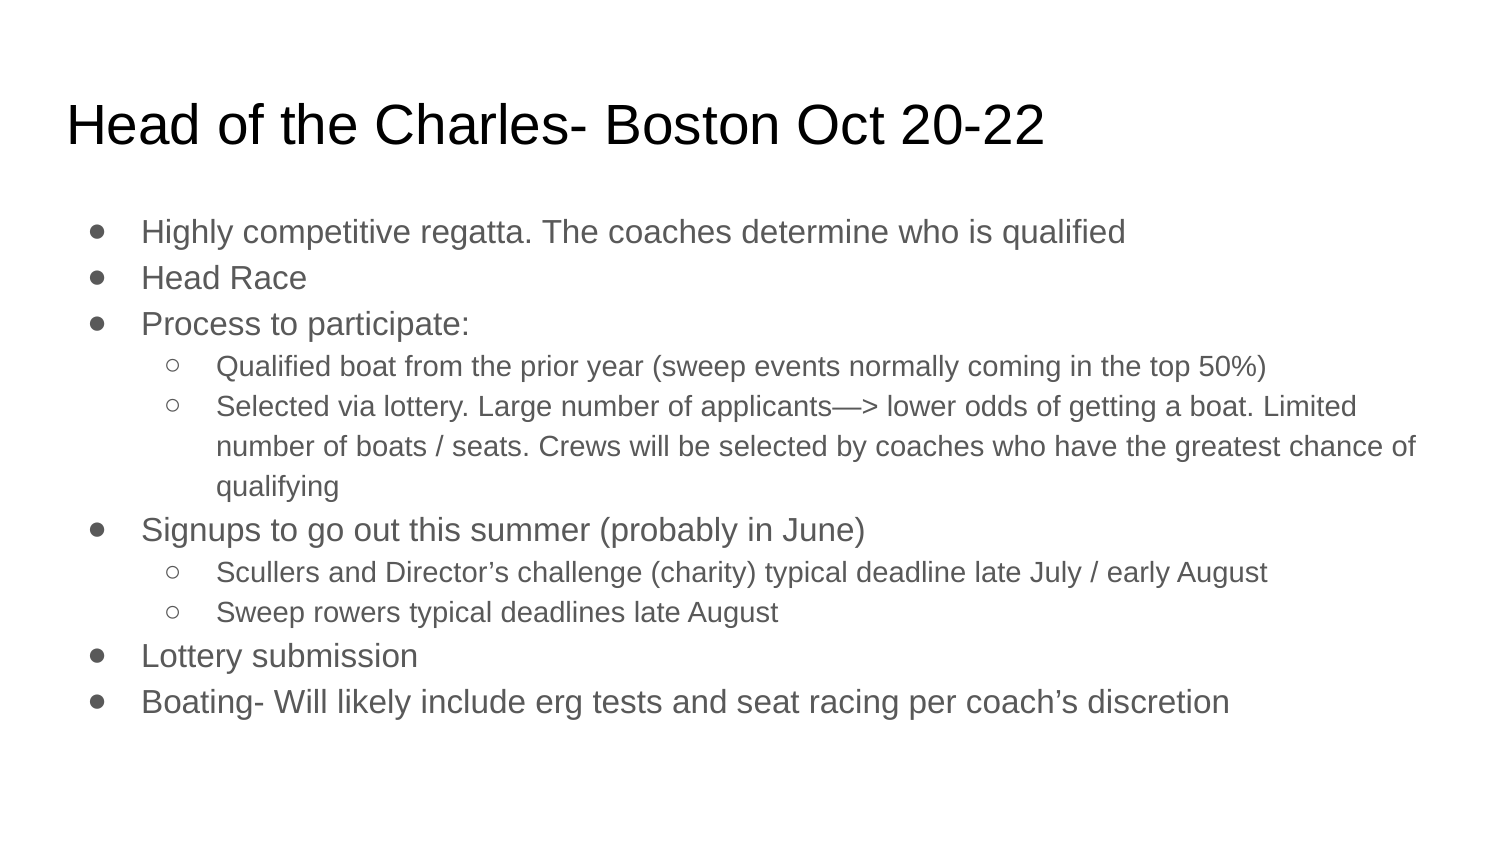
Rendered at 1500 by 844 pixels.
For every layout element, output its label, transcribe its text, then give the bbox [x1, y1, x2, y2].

list Highly competitive regatta. The coaches determine who is qualified Head Race Process to participate: Qualified boat from the prior year (sweep events normally coming in the top 50%) Selected via lottery. Large number of applicants—> lower odds of getting a boat. Limited number of boats / seats. Crews will be selected by coaches who have the greatest chance of qualifying Signups to go out this summer (probably in June) Scullers and Director’s challenge (charity) typical deadline late July / early August Sweep rowers typical deadlines late August Lottery submission Boating- Will likely include erg tests and seat racing per coach’s discretion [51, 189, 1469, 795]
title Head of the Charles- Boston Oct 20-22 [51, 72, 1449, 167]
